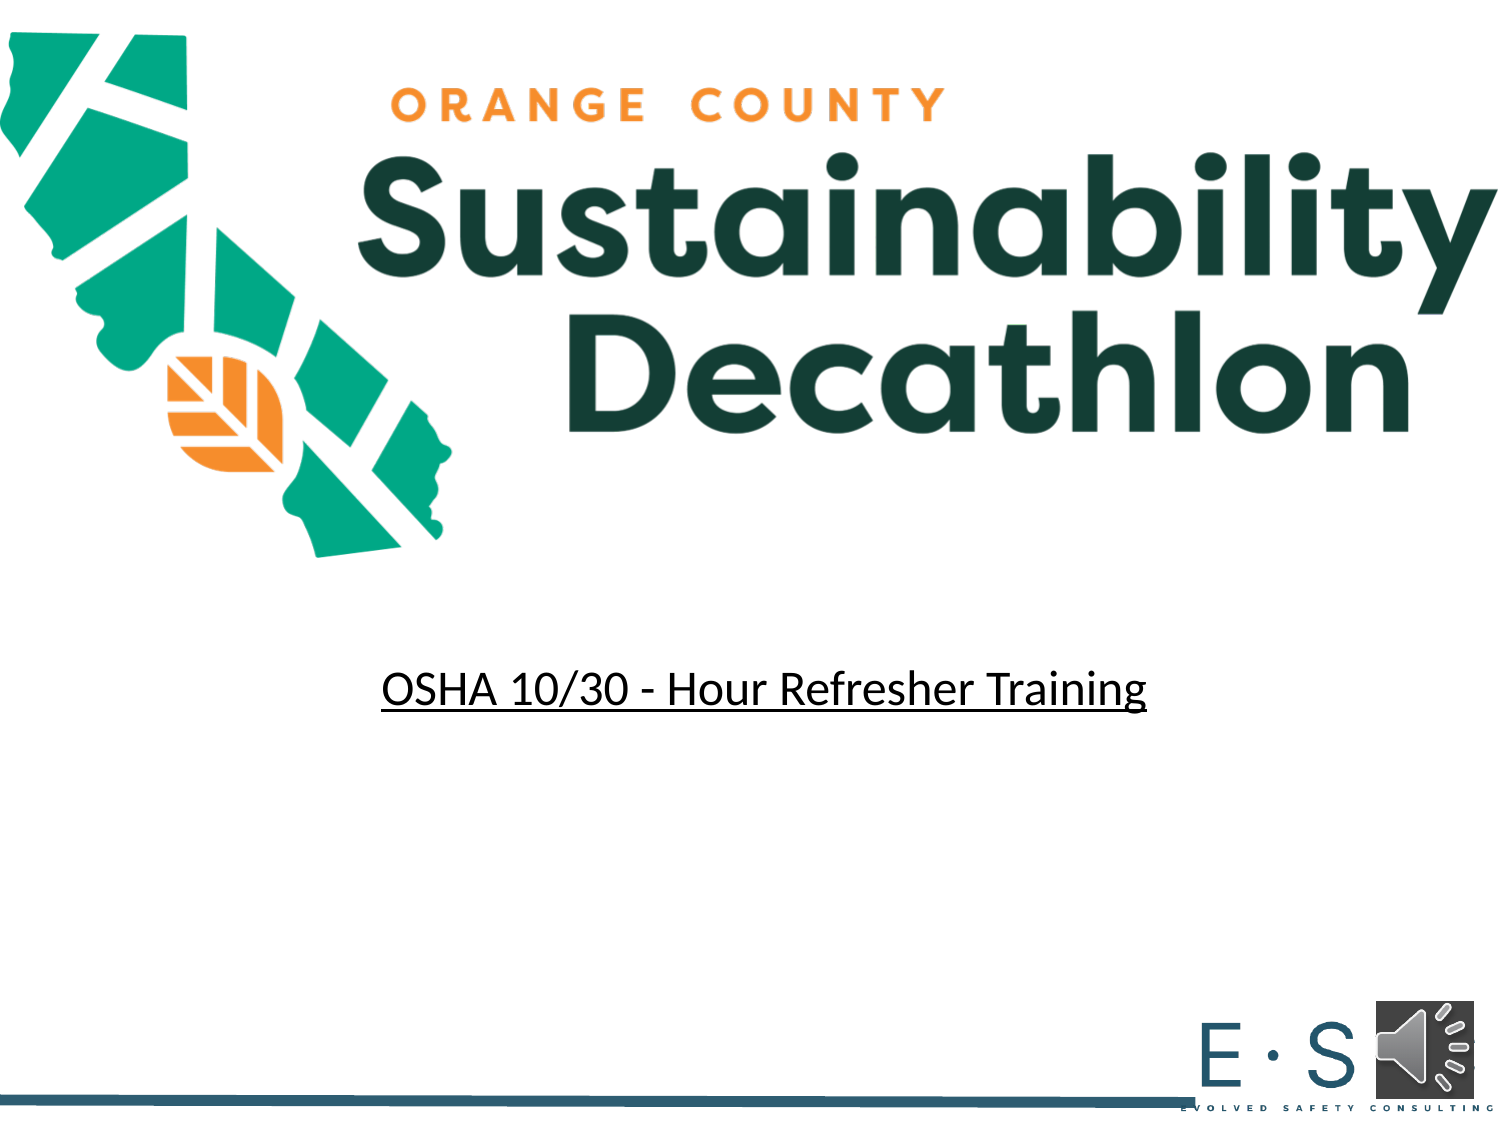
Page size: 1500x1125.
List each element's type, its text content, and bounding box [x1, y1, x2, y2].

picture [0, 32, 1498, 558]
text_box OSHA 10/30 - Hour Refresher Training [268, 647, 1260, 723]
picture [1174, 986, 1498, 1125]
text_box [0, 1099, 1174, 1103]
